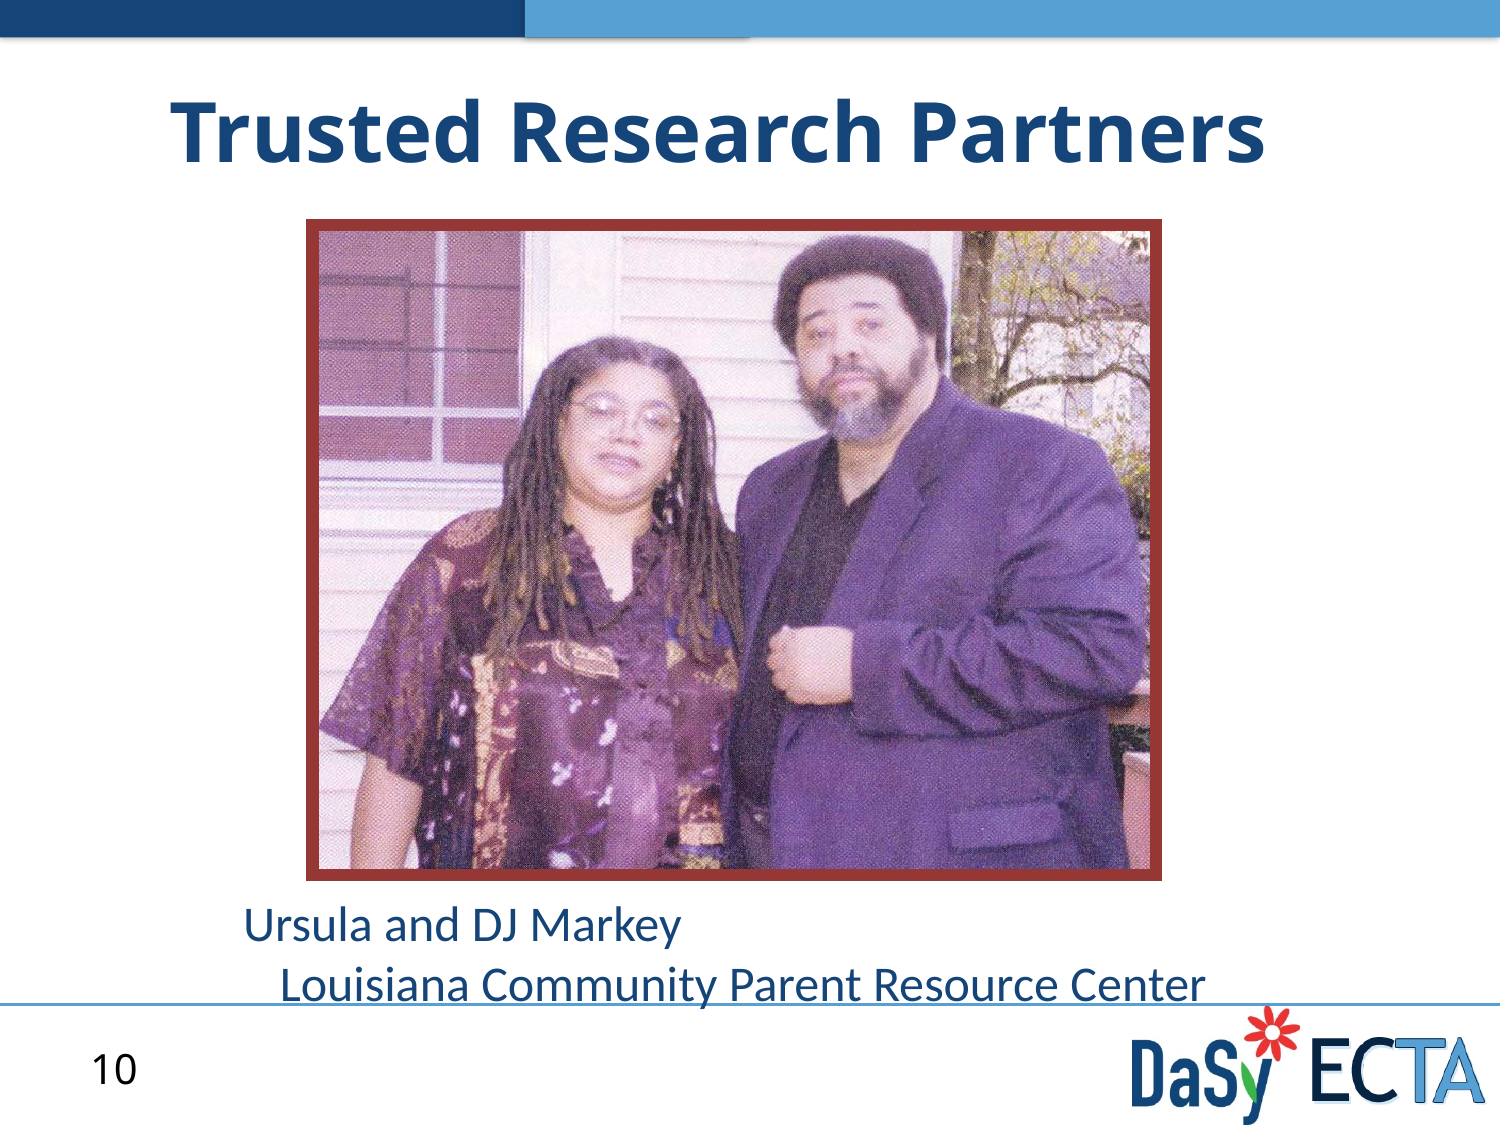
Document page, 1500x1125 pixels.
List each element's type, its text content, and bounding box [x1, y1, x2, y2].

title Trusted Research Partners [136, 61, 1301, 198]
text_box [312, 224, 1157, 876]
slide_number 10 [75, 1038, 425, 1098]
text_box Ursula and DJ Markey Louisiana Community Parent Resource Center [224, 883, 1263, 1019]
picture [1312, 1037, 1487, 1105]
picture [1132, 1006, 1300, 1125]
